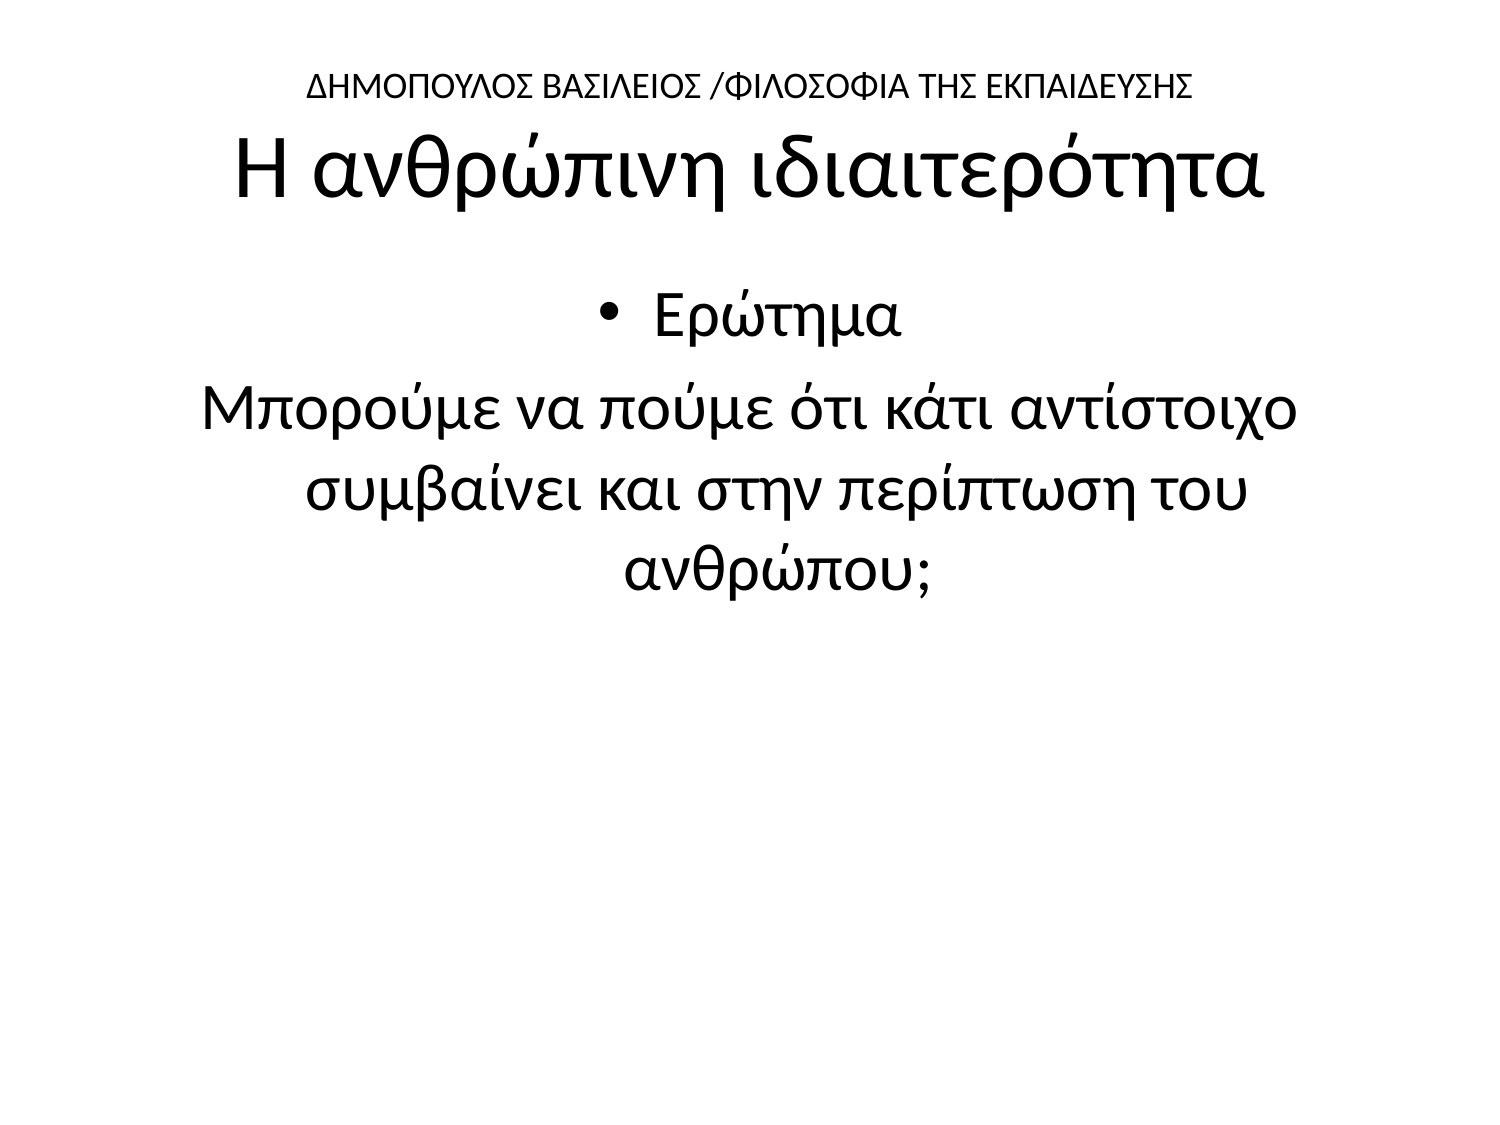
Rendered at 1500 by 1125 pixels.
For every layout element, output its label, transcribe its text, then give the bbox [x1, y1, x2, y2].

list Ερώτημα Μπορούμε να πούμε ότι κάτι αντίστοιχο συμβαίνει και στην περίπτωση του ανθρώπου; [75, 262, 1425, 1005]
title ΔΗΜΟΠΟΥΛΟΣ ΒΑΣΙΛΕΙΟΣ /ΦΙΛΟΣΟΦΙΑ ΤΗΣ ΕΚΠΑΙΔΕΥΣΗΣ Η ανθρώπινη ιδιαιτερότητα [75, 45, 1425, 233]
